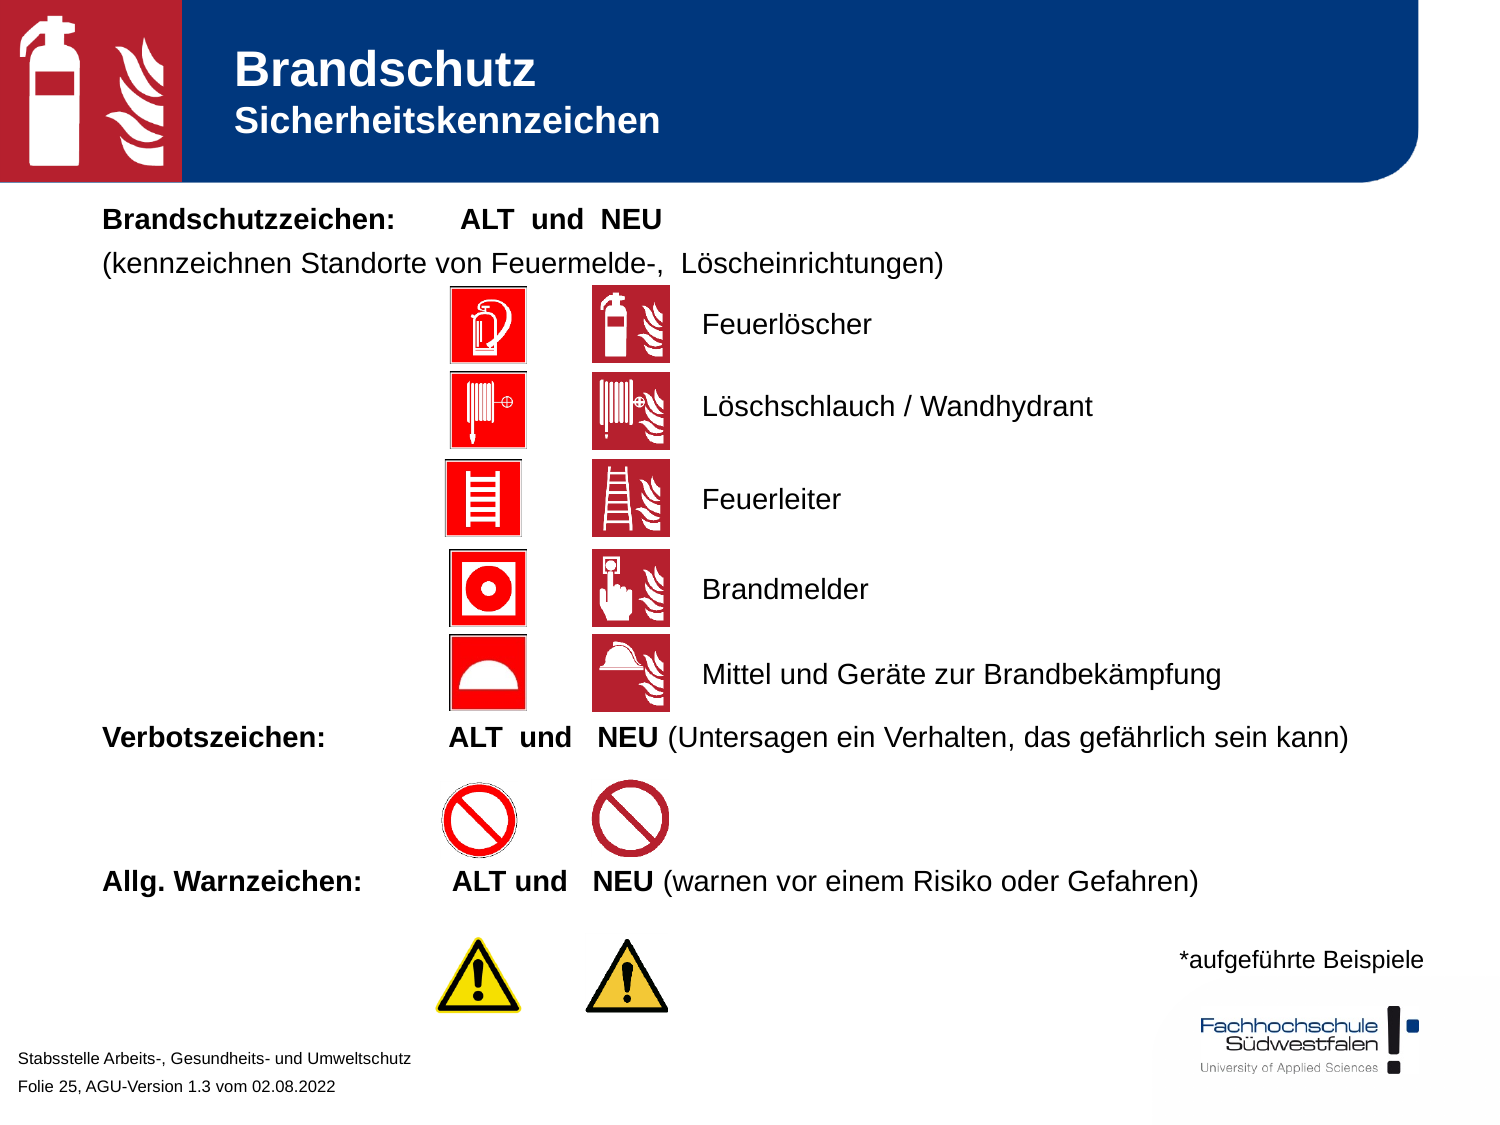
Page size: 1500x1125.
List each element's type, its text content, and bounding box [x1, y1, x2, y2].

picture [444, 459, 522, 537]
picture [584, 933, 668, 1017]
text_box Brandmelder [687, 563, 890, 613]
picture [449, 371, 527, 449]
text_box Mittel und Geräte zur Brandbekämpfung [687, 647, 1260, 698]
picture [592, 459, 670, 537]
picture [449, 549, 527, 627]
picture [449, 286, 527, 364]
picture [1152, 976, 1500, 1125]
picture [592, 372, 670, 450]
picture [592, 285, 670, 363]
picture [440, 781, 518, 859]
picture [592, 634, 670, 712]
picture [434, 936, 522, 1015]
text_box Löschschlauch / Wandhydrant [687, 379, 1186, 430]
text_box Feuerleiter [687, 472, 970, 523]
list Brandschutzzeichen: ALT und NEU (kennzeichnen Standorte von Feuermelde-, Löscheinrichtungen) Verbotszeichen: ALT und NEU (Untersagen ein Verhalten, das gefährlich sein kann) Allg. Warnzeichen: ALT und NEU (warnen vor einem Risiko oder Gefahren) *aufgeführte Beispiele [102, 200, 1425, 988]
text_box Feuerlöscher [687, 297, 917, 348]
picture [592, 549, 670, 627]
text_box Brandschutz Sicherheitskennzeichen [234, 35, 1500, 142]
picture [591, 779, 669, 858]
picture [0, 0, 1419, 183]
picture [449, 634, 527, 712]
